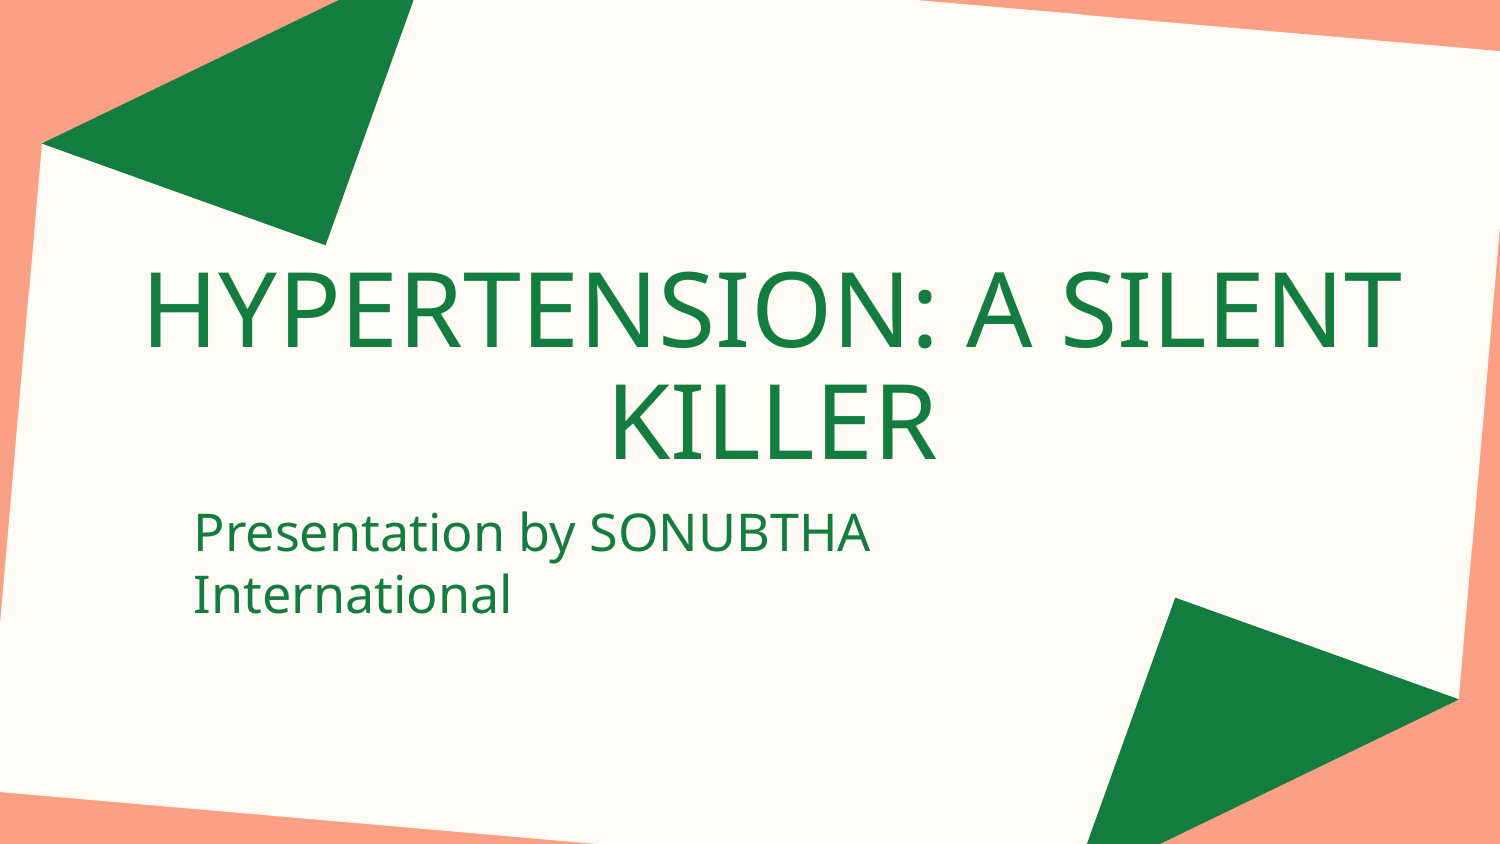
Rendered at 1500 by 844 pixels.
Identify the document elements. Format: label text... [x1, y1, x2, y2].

title HYPERTENSION: A SILENT KILLER [104, 242, 1441, 498]
subtitle Presentation by SONUBTHA International [178, 484, 1161, 844]
